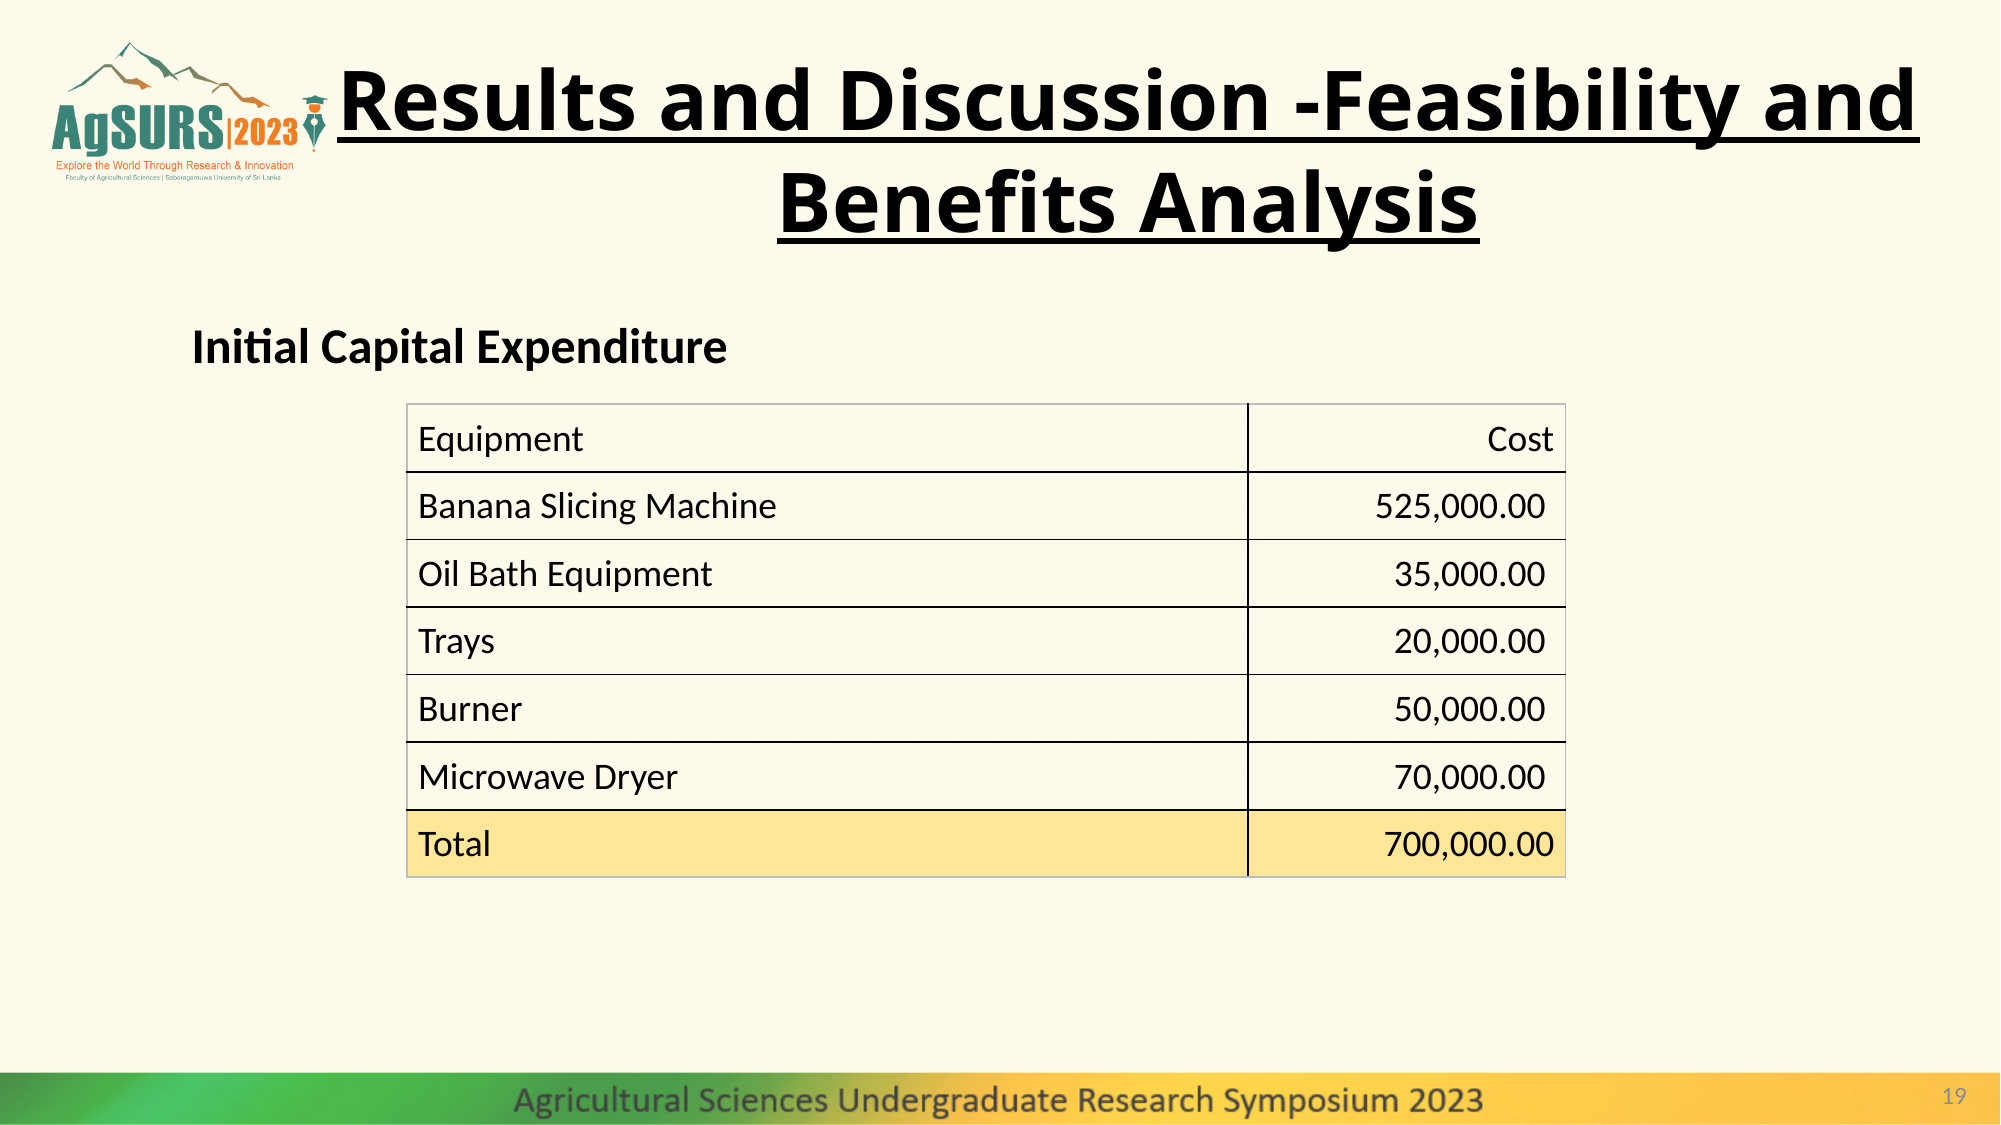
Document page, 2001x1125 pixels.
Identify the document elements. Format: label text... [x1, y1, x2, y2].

table_cell 20,000.00 [1249, 608, 1565, 674]
table_cell 525,000.00 [1249, 473, 1565, 539]
table_cell Microwave Dryer [408, 743, 1247, 809]
table_cell 70,000.00 [1249, 743, 1565, 809]
table_cell Oil Bath Equipment [408, 540, 1247, 606]
table_header Cost [1249, 405, 1565, 471]
table_cell 700,000.00 [1249, 811, 1565, 876]
table_header Equipment [408, 405, 1247, 471]
picture [0, 0, 2000, 1125]
text_box Initial Capital Expenditure [176, 306, 1566, 381]
table_cell 35,000.00 [1249, 540, 1565, 606]
table_cell Total [408, 811, 1247, 876]
table_cell 50,000.00 [1249, 675, 1565, 741]
table_cell Burner [408, 675, 1247, 741]
title Results and Discussion -Feasibility and Benefits Analysis [315, 42, 1941, 260]
table_cell Trays [408, 608, 1247, 674]
slide_number 19 [1531, 1065, 1982, 1125]
table_cell Banana Slicing Machine [408, 473, 1247, 539]
